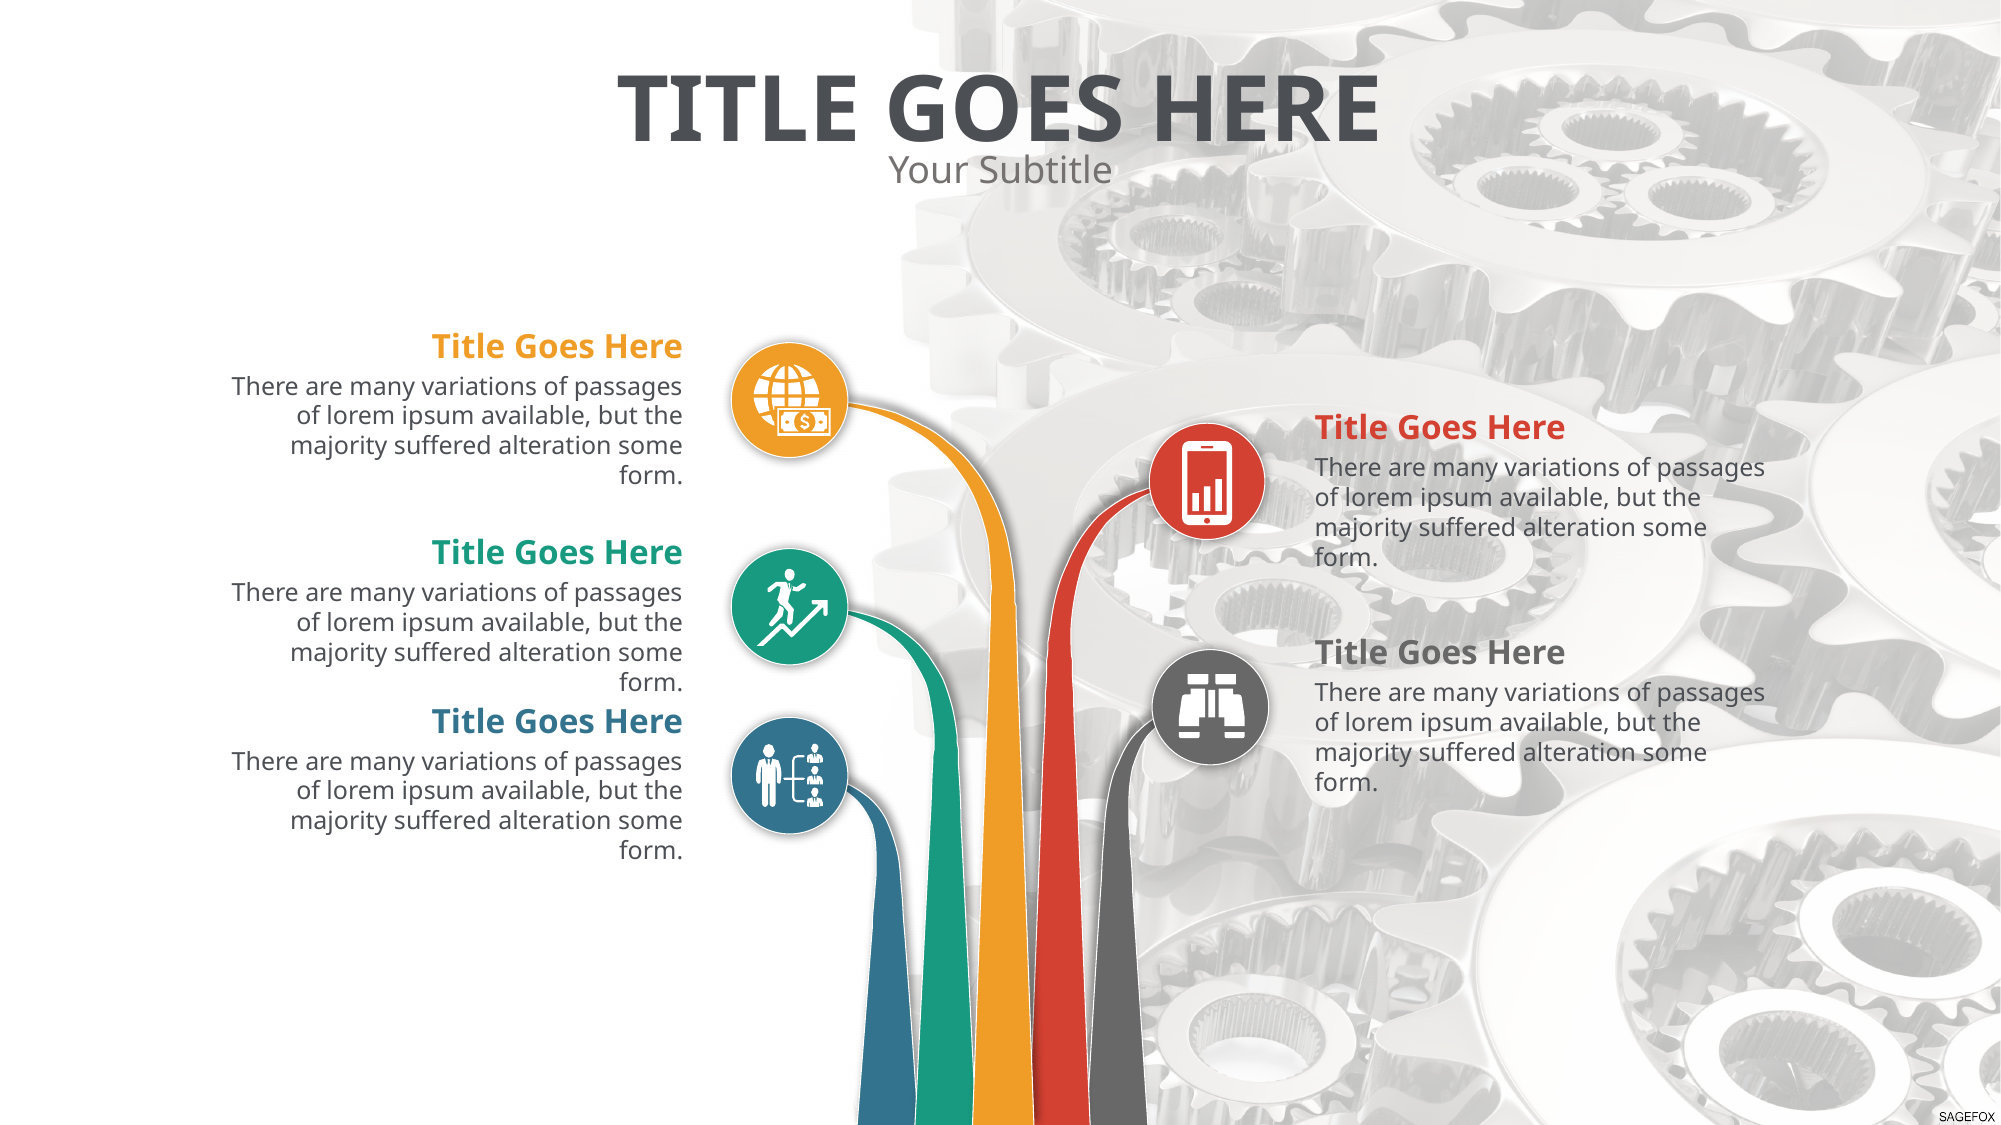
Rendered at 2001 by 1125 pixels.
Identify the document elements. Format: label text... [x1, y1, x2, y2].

text_box [731, 548, 848, 665]
text_box [731, 717, 848, 834]
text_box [756, 567, 828, 646]
text_box Title Goes Here There are many variations of passages of lorem ipsum available, but the majority suffered alteration some form. [1314, 631, 1778, 796]
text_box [548, 42, 1452, 199]
text_box Title Goes Here There are many variations of passages of lorem ipsum available, but the majority suffered alteration some form. [220, 531, 684, 696]
text_box Title Goes Here There are many variations of passages of lorem ipsum available, but the majority suffered alteration some form. [220, 324, 684, 490]
picture [1936, 1111, 1997, 1125]
text_box [1036, 490, 1143, 1125]
text_box [857, 403, 1034, 1125]
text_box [1178, 674, 1245, 739]
text_box [854, 788, 915, 1125]
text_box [1182, 440, 1233, 526]
text_box Title Goes Here There are many variations of passages of lorem ipsum available, but the majority suffered alteration some form. [1314, 406, 1778, 571]
text_box [1090, 724, 1150, 1125]
text_box Title Goes Here There are many variations of passages of lorem ipsum available, but the majority suffered alteration some form. [220, 699, 684, 865]
text_box [1152, 649, 1269, 765]
text_box [731, 342, 848, 458]
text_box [753, 364, 831, 436]
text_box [756, 743, 823, 807]
text_box [856, 612, 972, 1125]
text_box [1149, 423, 1265, 540]
